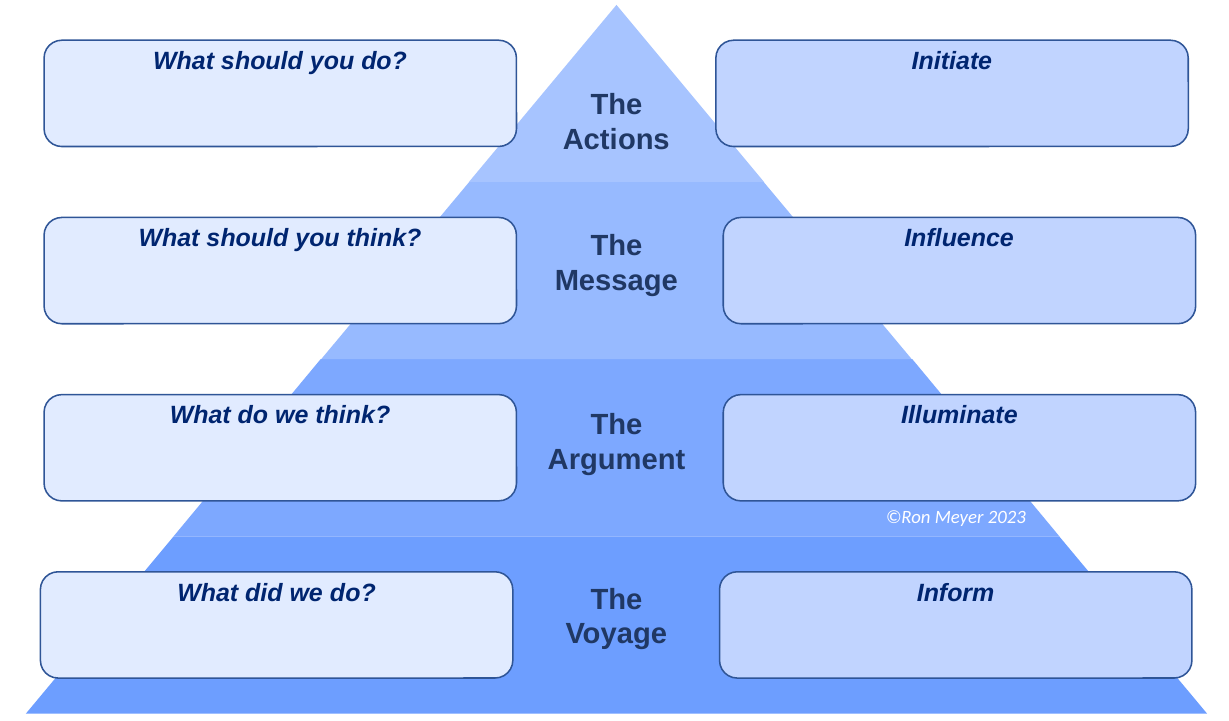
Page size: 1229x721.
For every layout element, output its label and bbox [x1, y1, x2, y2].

text_box [25, 4, 1208, 714]
